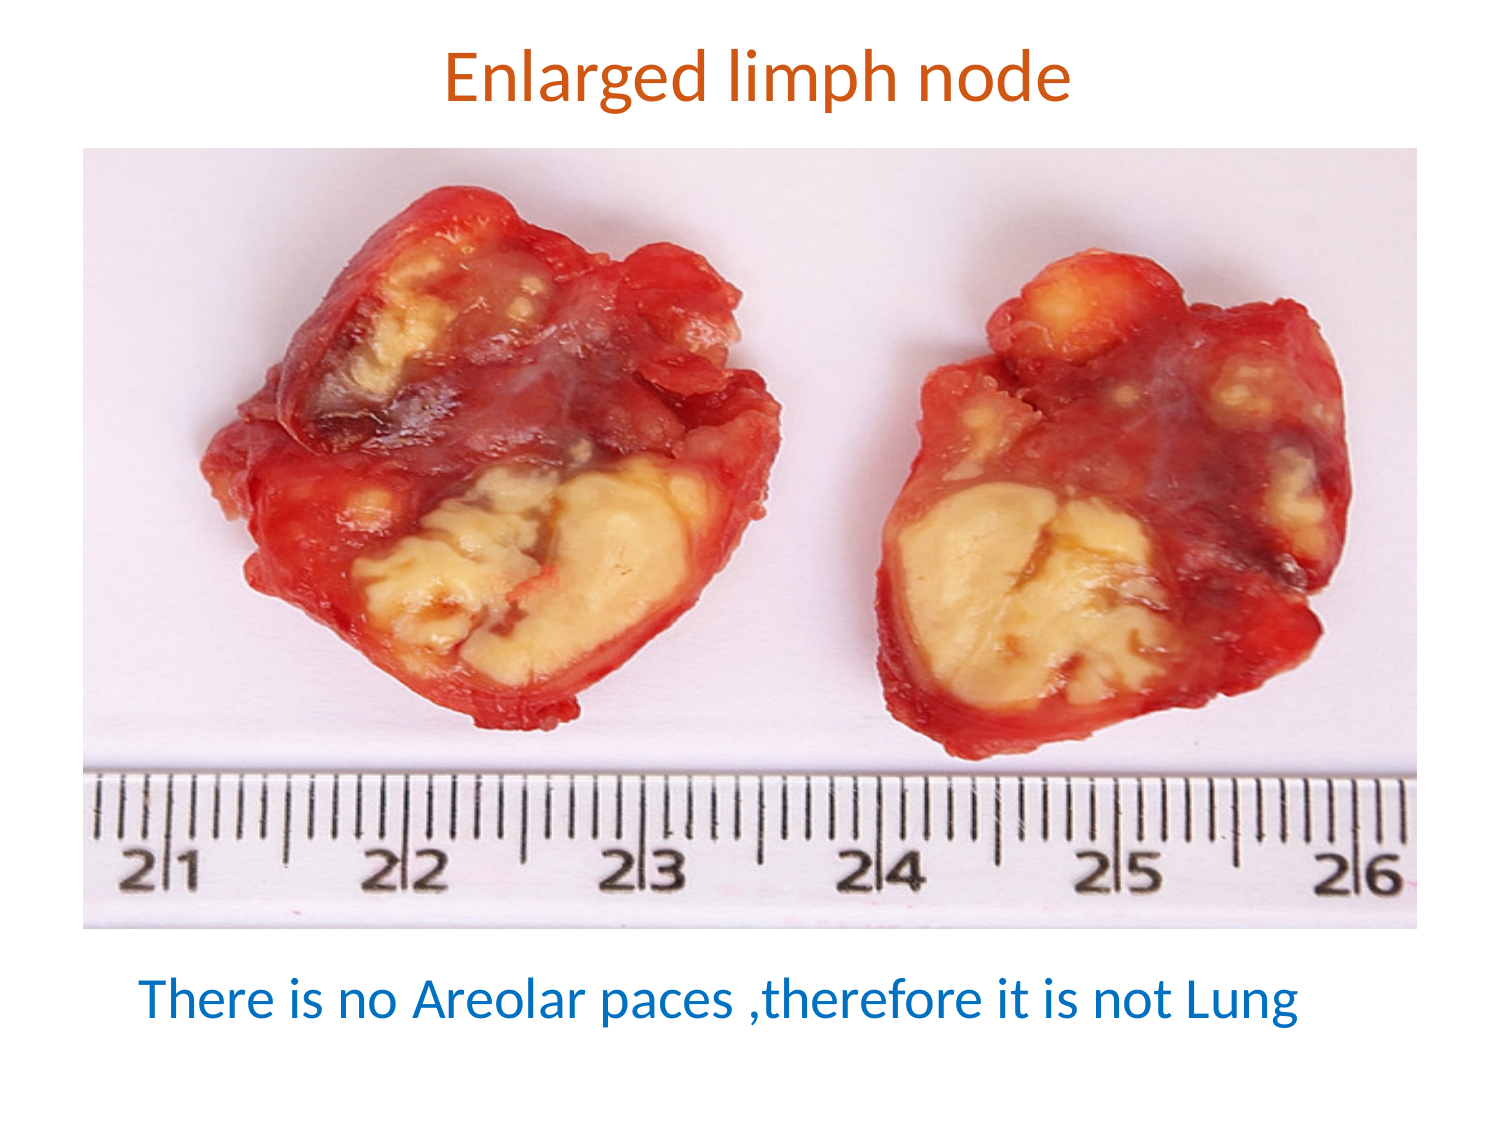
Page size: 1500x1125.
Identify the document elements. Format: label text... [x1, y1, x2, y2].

text_box Enlarged limph node [100, 19, 1417, 124]
text_box There is no Areolar paces ,therefore it is not Lung [123, 952, 1435, 1038]
picture [83, 148, 1417, 929]
